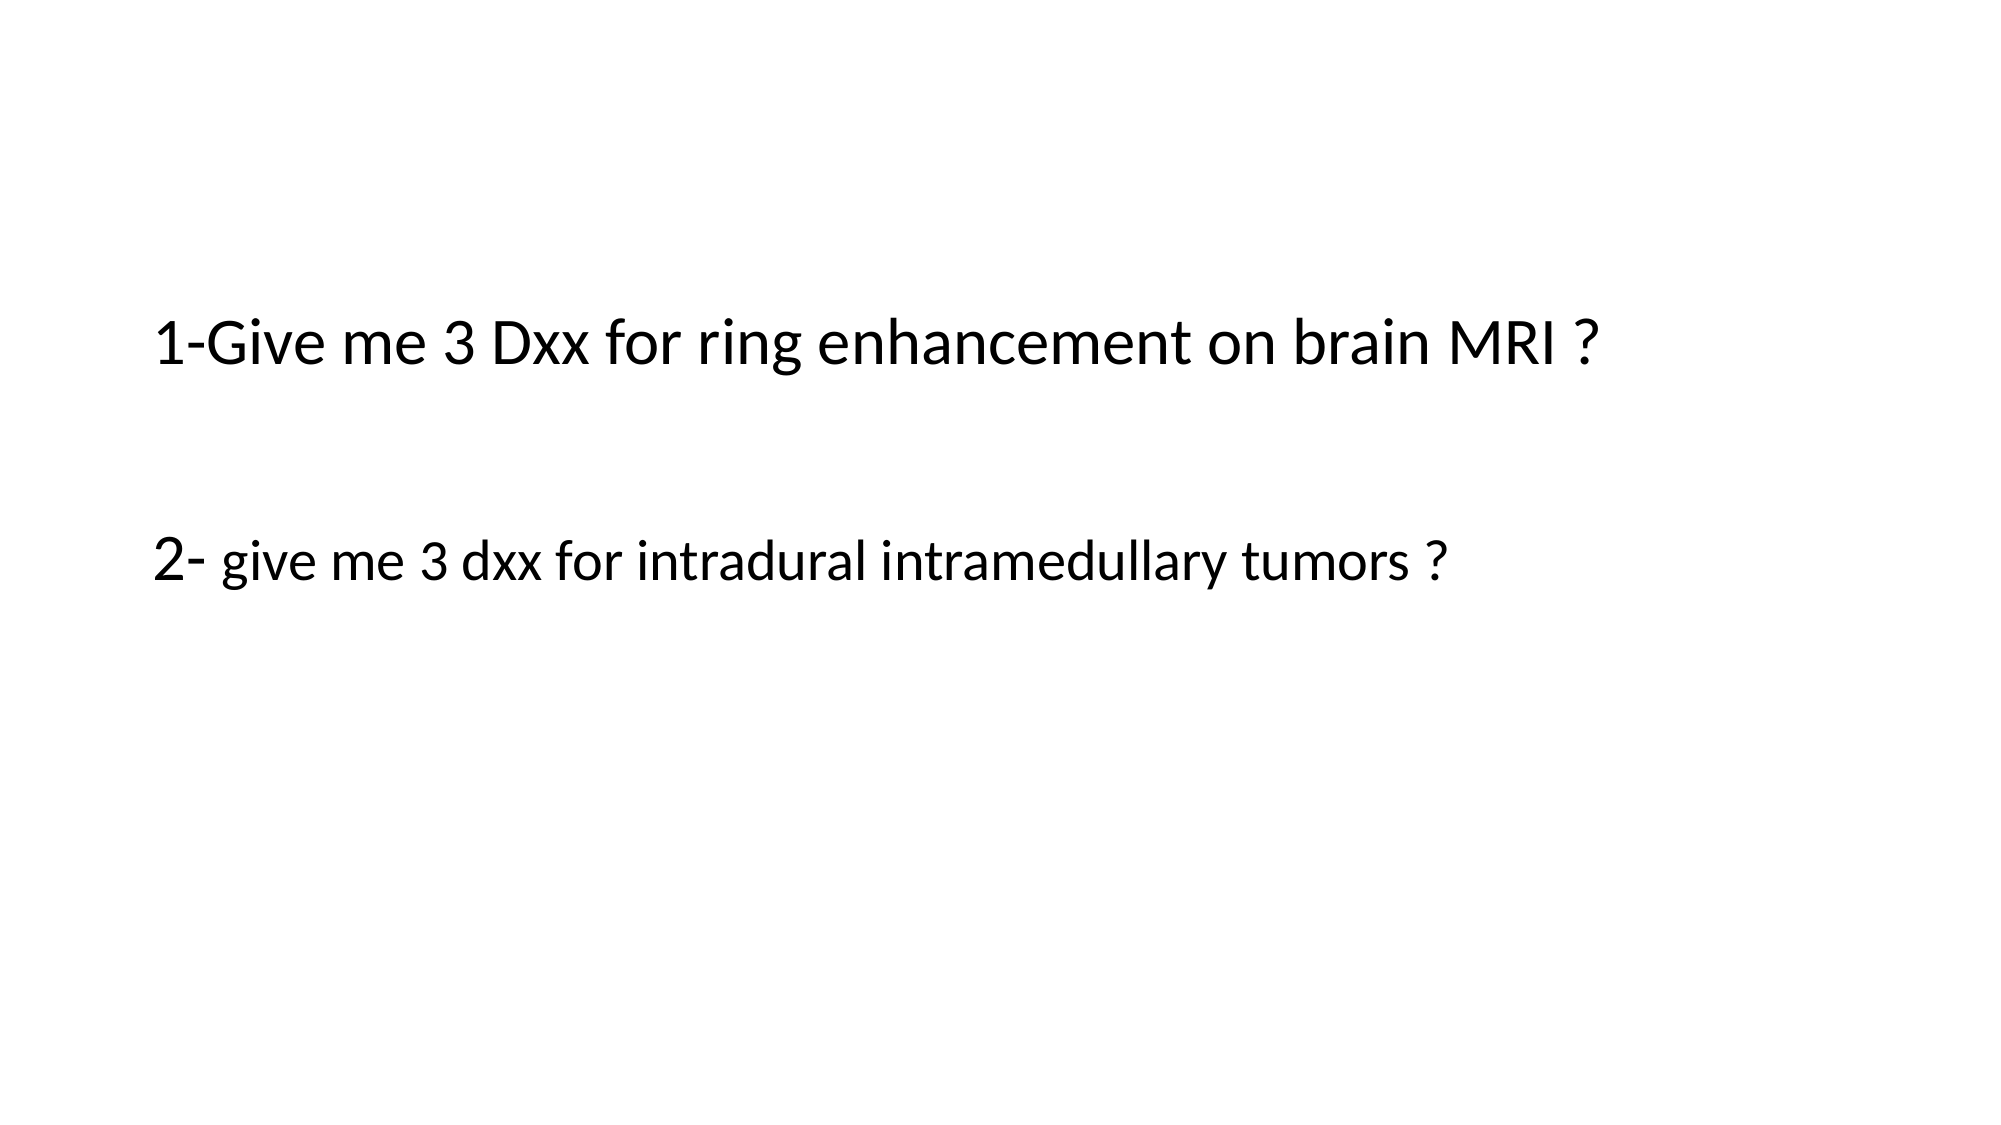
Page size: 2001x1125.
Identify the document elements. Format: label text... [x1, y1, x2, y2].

list 1-Give me 3 Dxx for ring enhancement on brain MRI ? 2- give me 3 dxx for intradural intramedullary tumors ? [137, 299, 1863, 1014]
